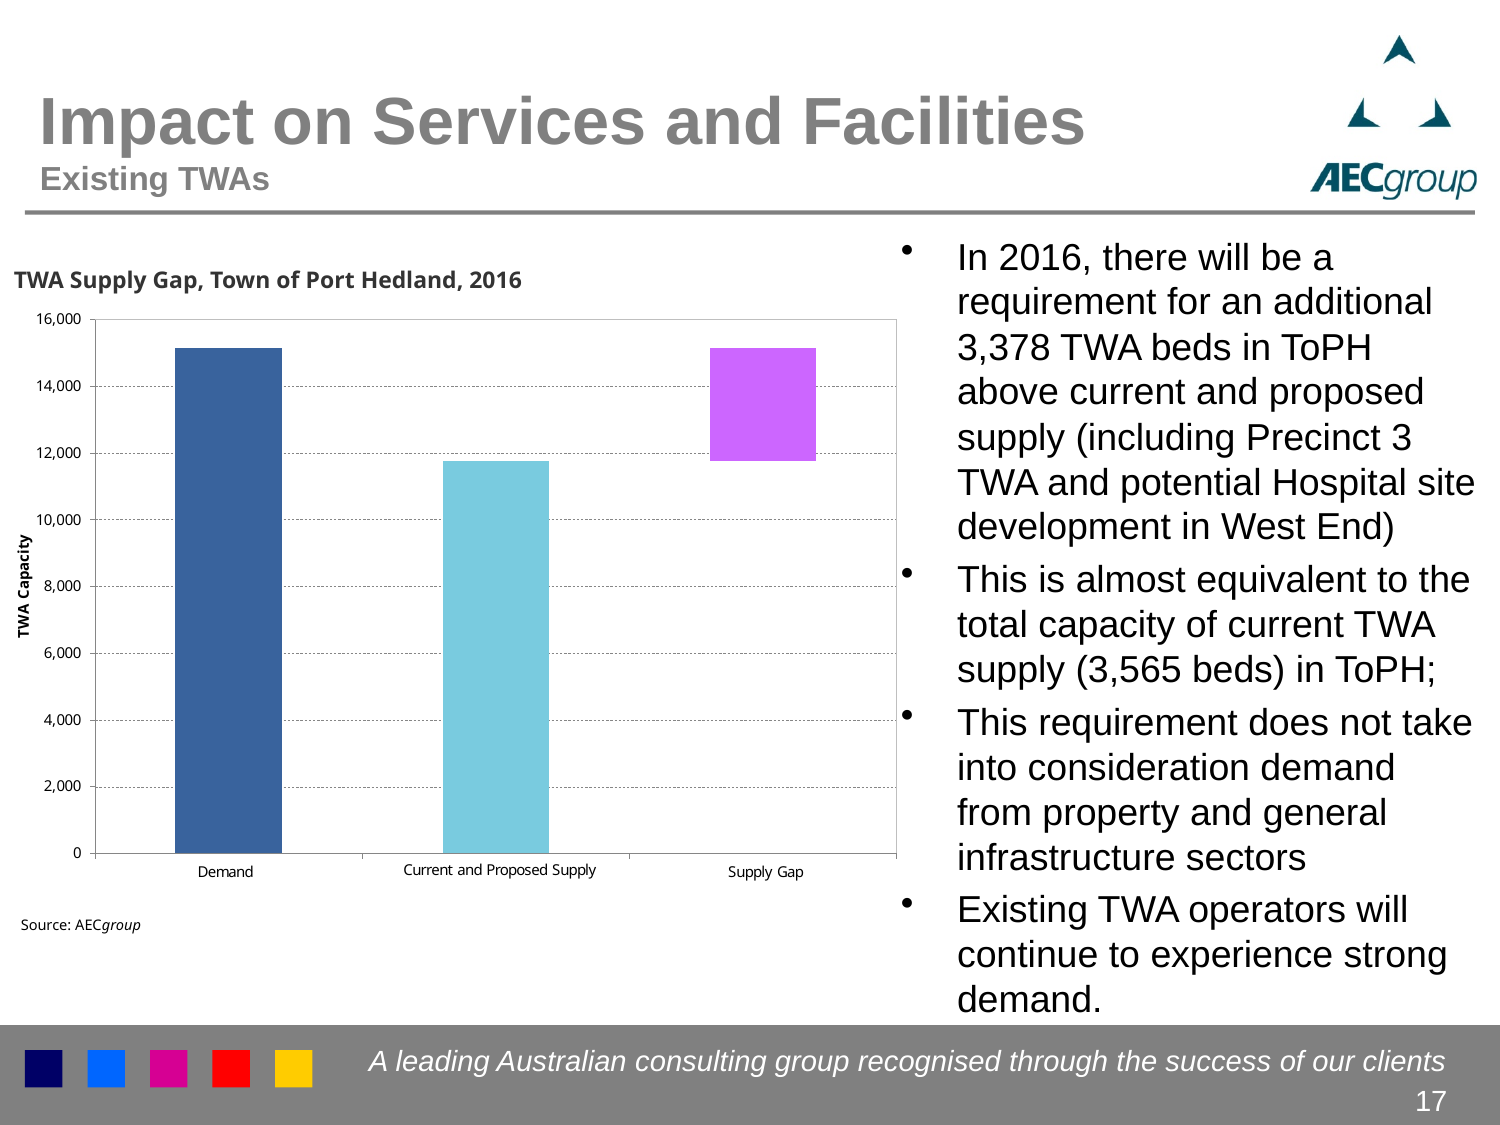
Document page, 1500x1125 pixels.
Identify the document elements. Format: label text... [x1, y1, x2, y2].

text_box TWA Supply Gap, Town of Port Hedland, 2016 [0, 257, 885, 301]
title Impact on Services and Facilities Existing TWAs [24, 74, 1301, 201]
text_box Source: AECgroup [5, 907, 436, 941]
picture [1310, 35, 1477, 200]
picture [5, 300, 919, 898]
text_box In 2016, there will be a requirement for an additional 3,378 TWA beds in ToPH above current and proposed supply (including Precinct 3 TWA and potential Hospital site development in West End) This is almost equivalent to the total capacity of current TWA supply (3,565 beds) in ToPH; This requirement does not take into consideration demand from property and general infrastructure sectors Existing TWA operators will continue to experience strong demand. [885, 224, 1495, 1013]
slide_number 17 [1337, 1074, 1463, 1125]
